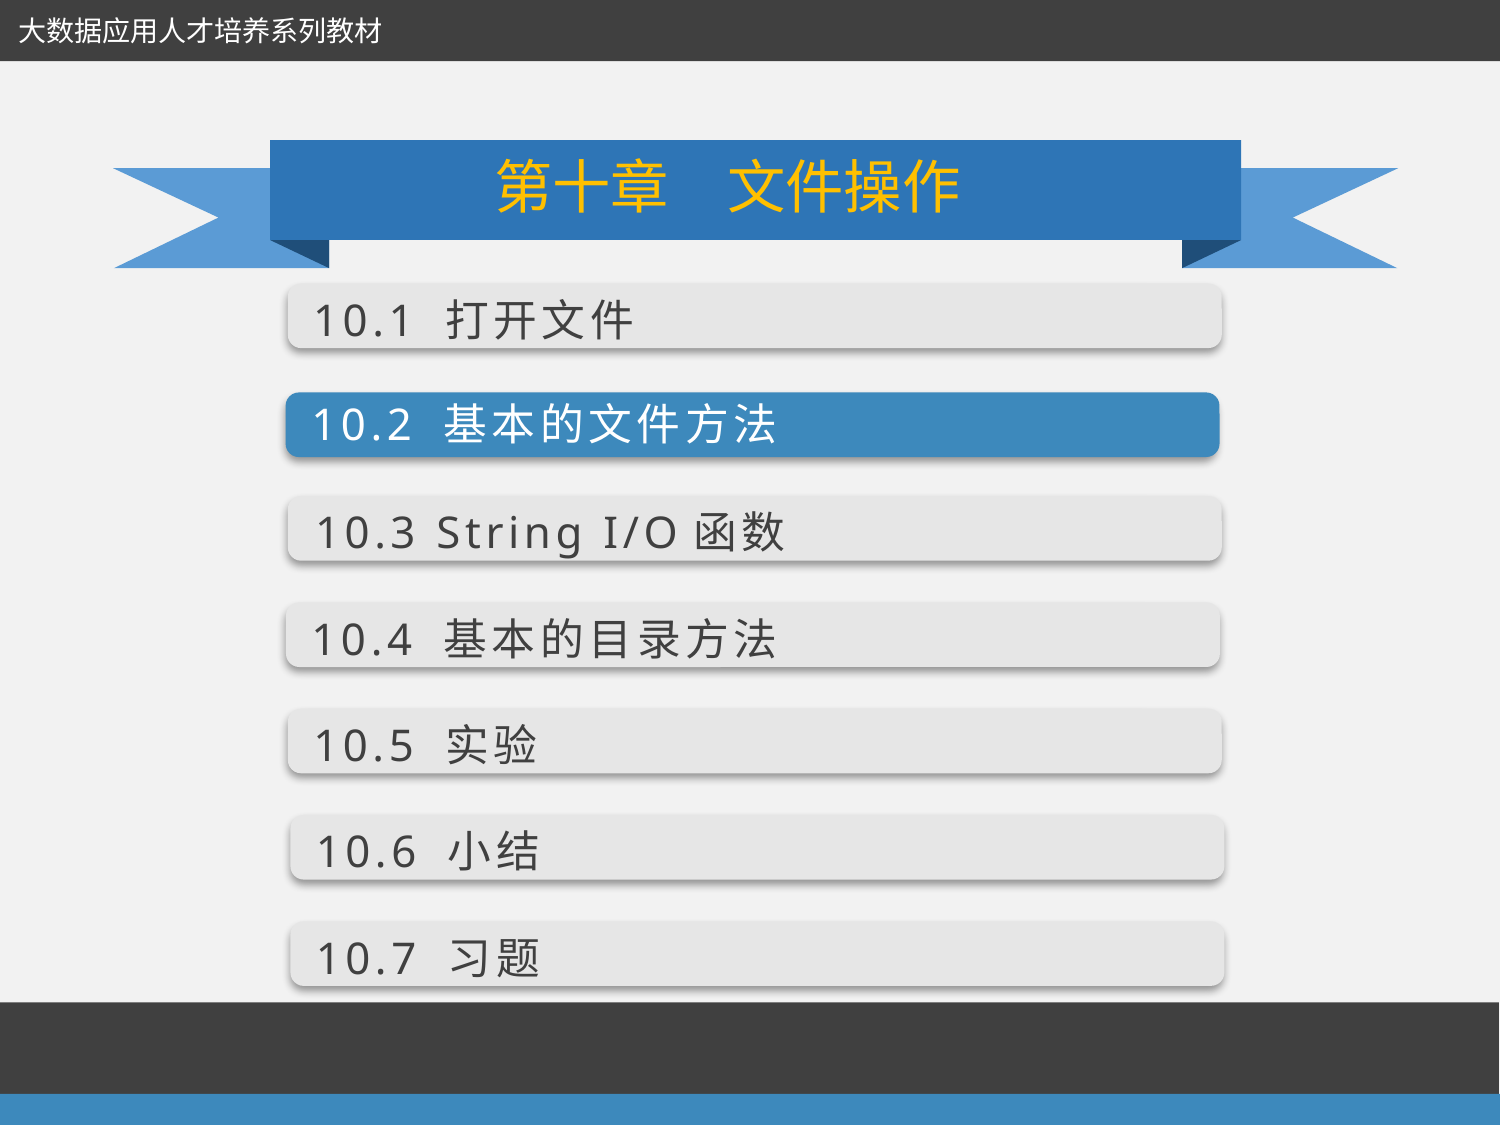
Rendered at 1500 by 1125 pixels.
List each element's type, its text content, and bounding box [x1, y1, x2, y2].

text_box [290, 921, 1225, 991]
text_box [0, 1001, 1500, 1093]
text_box [0, 0, 1500, 62]
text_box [285, 602, 1220, 672]
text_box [290, 814, 1225, 885]
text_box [113, 139, 1399, 269]
text_box [0, 1093, 1500, 1125]
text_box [287, 495, 1222, 566]
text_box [287, 283, 1222, 354]
text_box 大数据应用人才培养系列教材 [4, 6, 398, 55]
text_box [285, 389, 1220, 458]
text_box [287, 708, 1222, 779]
